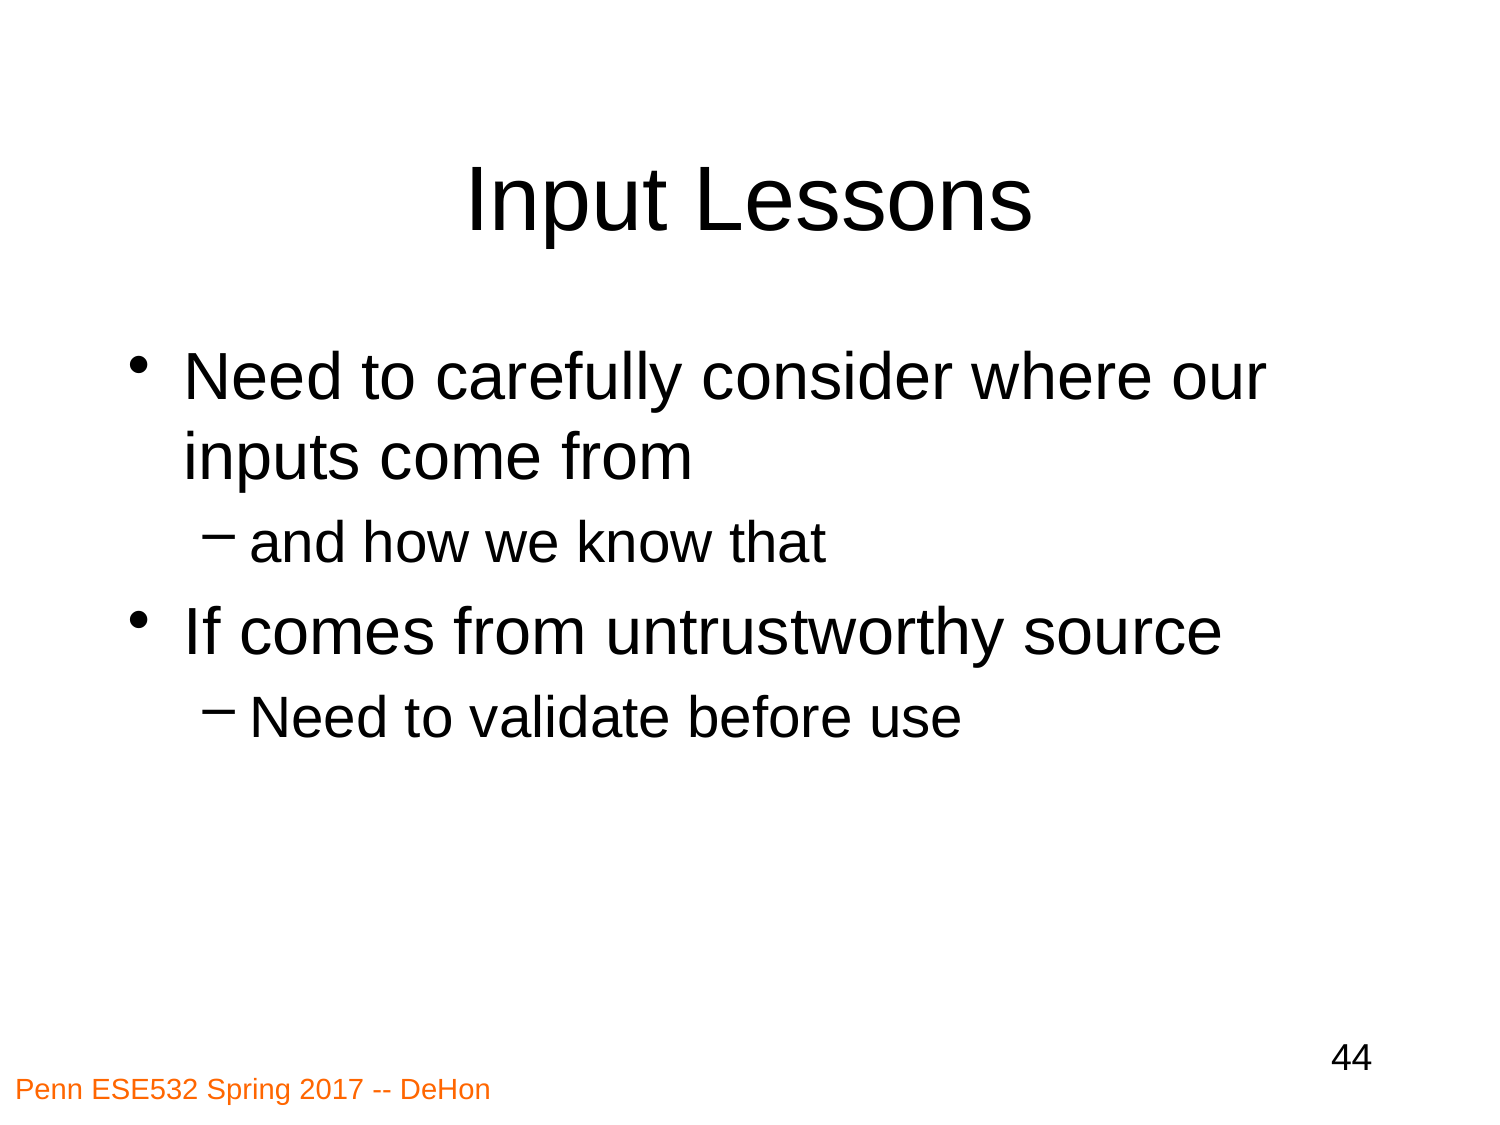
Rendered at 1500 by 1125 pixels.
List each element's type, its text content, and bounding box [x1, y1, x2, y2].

title Input Lessons [112, 99, 1388, 288]
slide_number Penn ESE532 Spring 2017 -- DeHon [0, 1062, 613, 1125]
slide_number 44 [1074, 1024, 1388, 1101]
list Need to carefully consider where our inputs come from and how we know that If comes from untrustworthy source Need to validate before use [112, 324, 1388, 1001]
